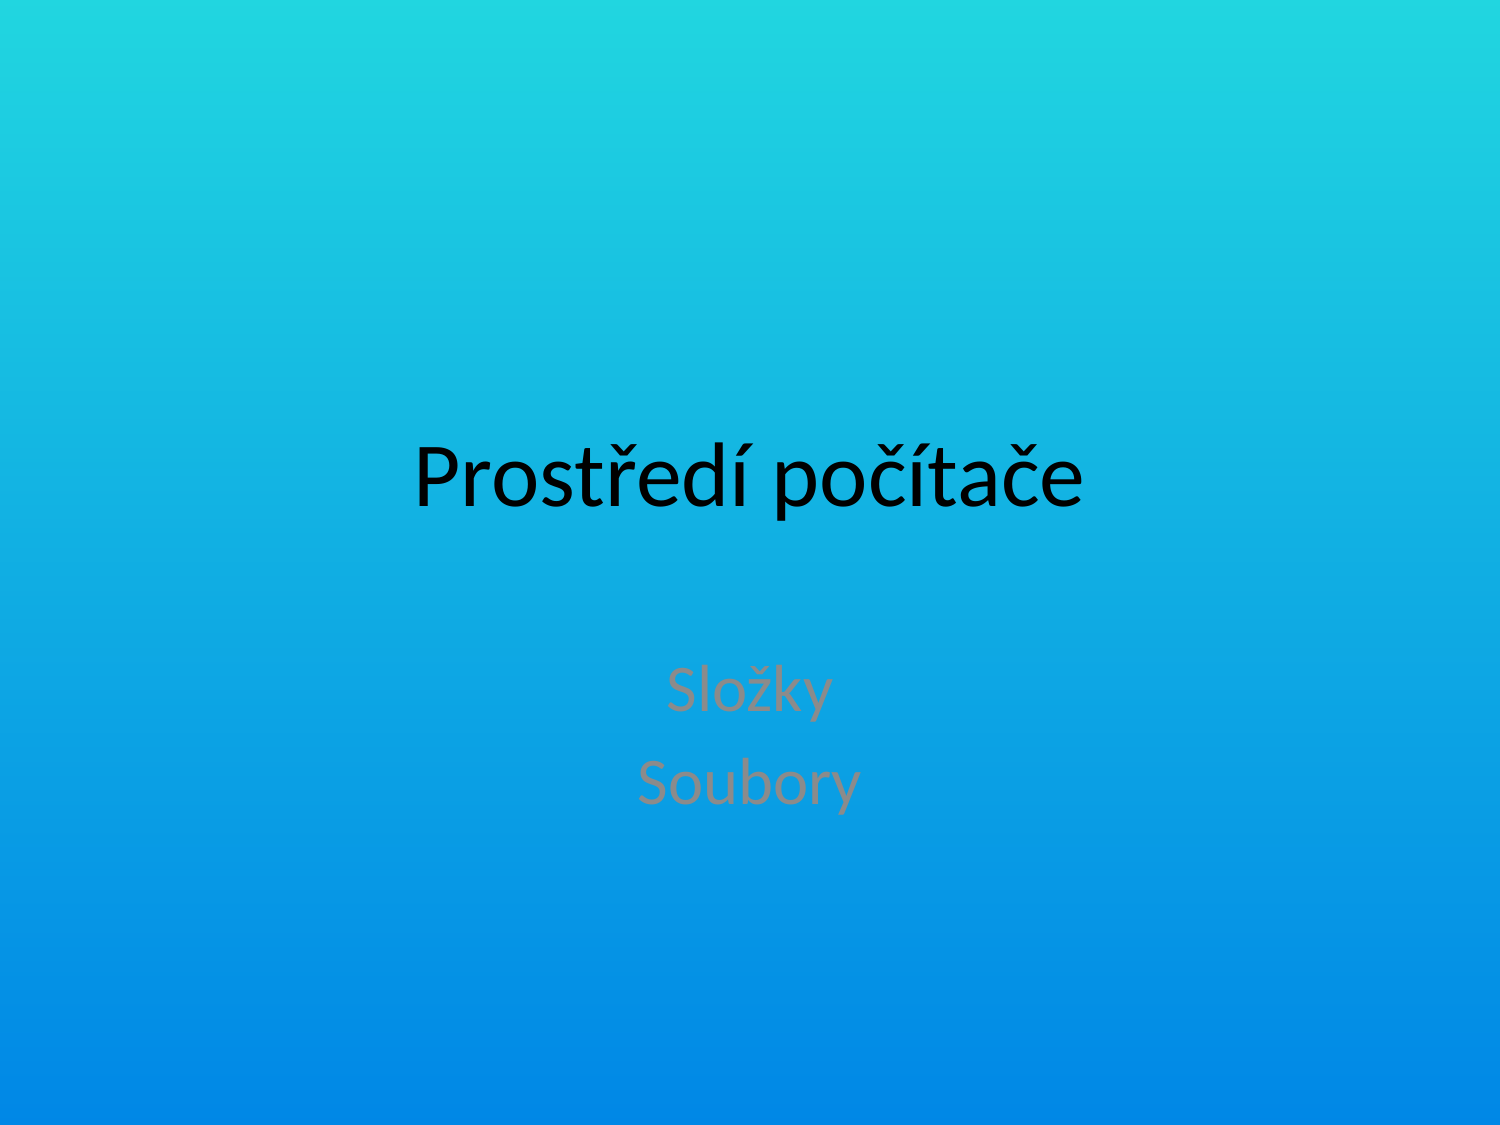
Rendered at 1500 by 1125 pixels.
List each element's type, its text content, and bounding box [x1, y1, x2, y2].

subtitle Složky Soubory [225, 637, 1275, 925]
title Prostředí počítače [112, 349, 1388, 591]
